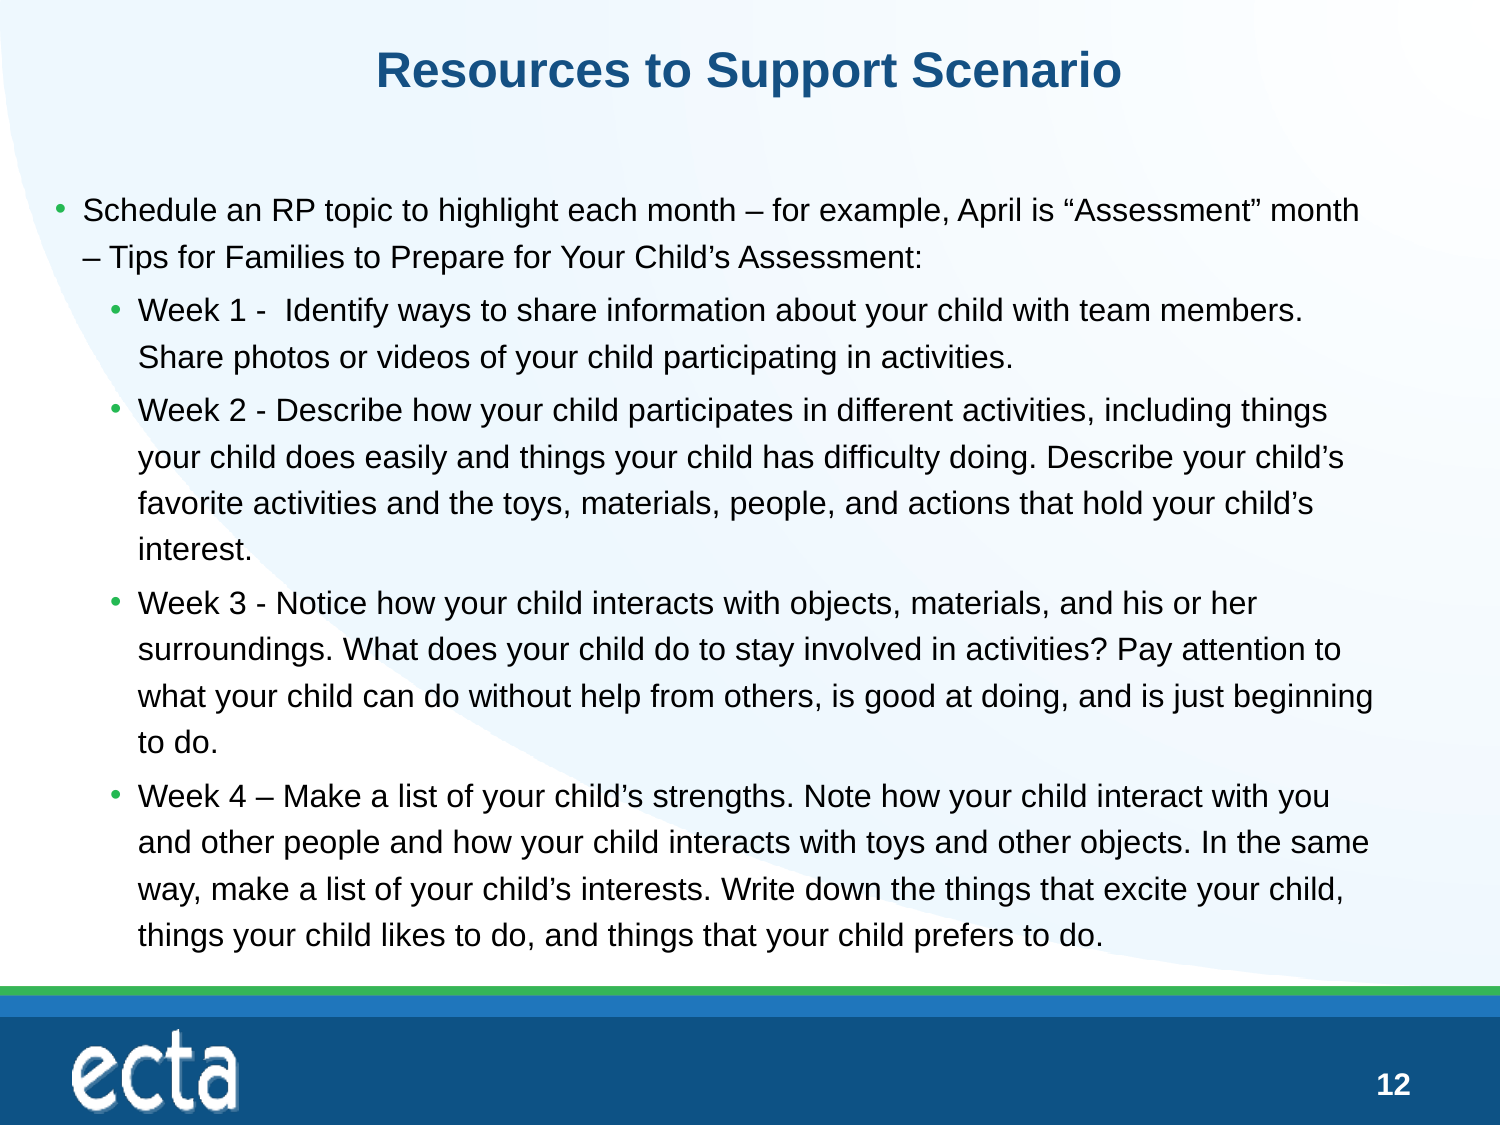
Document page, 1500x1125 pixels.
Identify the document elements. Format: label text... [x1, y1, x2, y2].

title Resources to Support Scenario [72, 37, 1427, 117]
slide_number 12 [1274, 1041, 1427, 1125]
picture [0, 0, 1500, 1125]
list Schedule an RP topic to highlight each month – for example, April is “Assessment” month – Tips for Families to Prepare for Your Child’s Assessment: Week 1 - Identify ways to share information about your child with team members. Share photos or videos of your child participating in activities. Week 2 - Describe how your child participates in different activities, including things your child does easily and things your child has difficulty doing. Describe your child’s favorite activities and the toys, materials, people, and actions that hold your child’s interest. Week 3 - Notice how your child interacts with objects, materials, and his or her surroundings. What does your child do to stay involved in activities? Pay attention to what your child can do without help from others, is good at doing, and is just beginning to do. Week 4 – Make a list of your child’s strengths. Note how your child interact with you and other people and how your child interacts with toys and other objects. In the same way, make a list of your child’s interests. Write down the things that excite your child, things your child likes to do, and things that your child prefers to do. [39, 174, 1394, 961]
